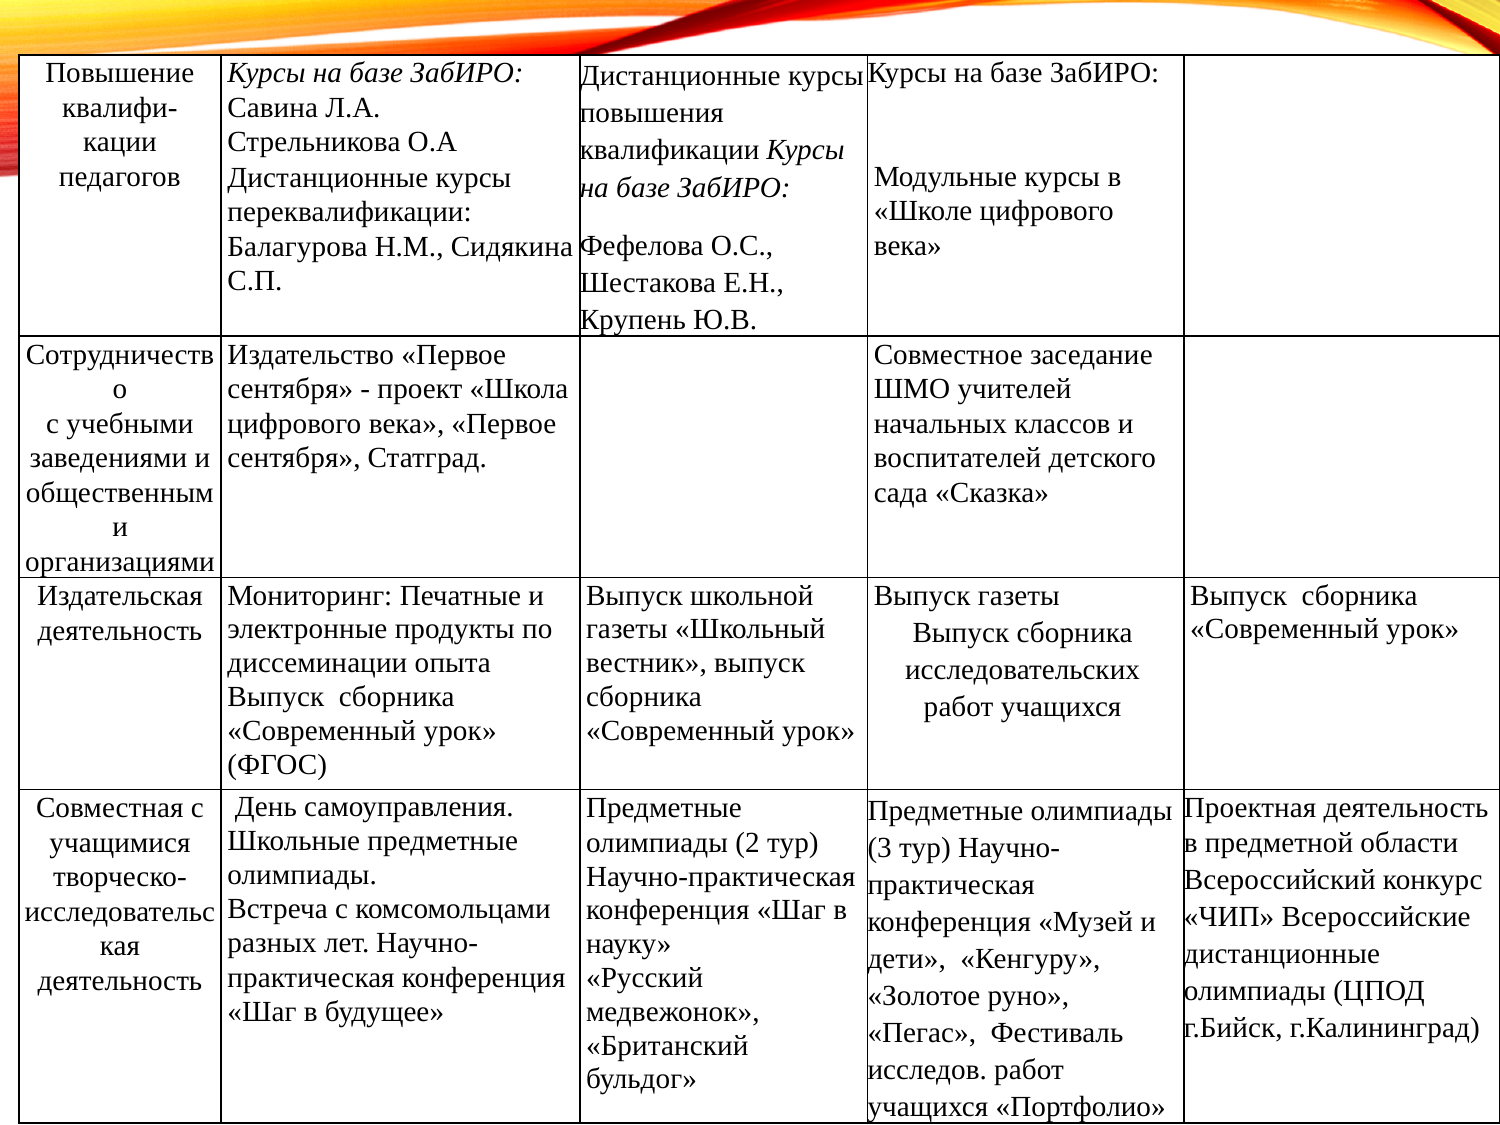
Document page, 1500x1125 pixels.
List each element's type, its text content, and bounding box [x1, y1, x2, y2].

table_cell Выпуск школьной газеты «Школьный вестник», выпуск сборника «Современный урок» [581, 578, 867, 789]
table_cell [581, 337, 867, 577]
picture [0, 0, 1500, 178]
table_header Повышение квалифи- кации педагогов [20, 56, 220, 335]
table_cell Совместная с учащимися творческо-исследовательская деятельность [20, 790, 220, 1122]
table_header Курсы на базе ЗабИРО: Савина Л.А. Стрельникова О.А Дистанционные курсы переквалификации: Балагурова Н.М., Сидякина С.П. [222, 56, 579, 335]
table_cell День самоуправления. Школьные предметные олимпиады. Встреча с комсомольцами разных лет. Научно-практическая конференция «Шаг в будущее» [222, 790, 579, 1122]
table_cell Выпуск сборника «Современный урок» [1185, 578, 1499, 789]
table_header Курсы на базе ЗабИРО: Модульные курсы в «Школе цифрового века» [868, 56, 1183, 335]
table_cell Мониторинг: Печатные и электронные продукты по диссеминации опыта Выпуск сборника «Современный урок» (ФГОС) [222, 578, 579, 789]
table_cell Сотрудничество с учебными заведениями и общественными организациями [20, 337, 220, 577]
table_cell Издательская деятельность [20, 578, 220, 789]
table_cell Совместное заседание ШМО учителей начальных классов и воспитателей детского сада «Сказка» [868, 337, 1183, 577]
table_cell Предметные олимпиады (3 тур) Научно-практическая конференция «Музей и дети», «Кенгуру», «Золотое руно», «Пегас», Фестиваль исследов. работ учащихся «Портфолио» [868, 790, 1183, 1122]
table_cell [1185, 337, 1499, 577]
table_header Дистанционные курсы повышения квалификации Курсы на базе ЗабИРО: Фефелова О.С., Шестакова Е.Н., Крупень Ю.В. [581, 56, 867, 335]
table_cell Издательство «Первое сентября» - проект «Школа цифрового века», «Первое сентября», Статград. [222, 337, 579, 577]
table_header [1185, 56, 1499, 335]
table_cell Предметные олимпиады (2 тур) Научно-практическая конференция «Шаг в науку» «Русский медвежонок», «Британский бульдог» [581, 790, 867, 1122]
table_cell Проектная деятельность в предметной области Всероссийский конкурс «ЧИП» Всероссийские дистанционные олимпиады (ЦПОД г.Бийск, г.Калининград) [1185, 790, 1499, 1122]
table_cell Выпуск газеты Выпуск сборника исследовательских работ учащихся [868, 578, 1183, 789]
